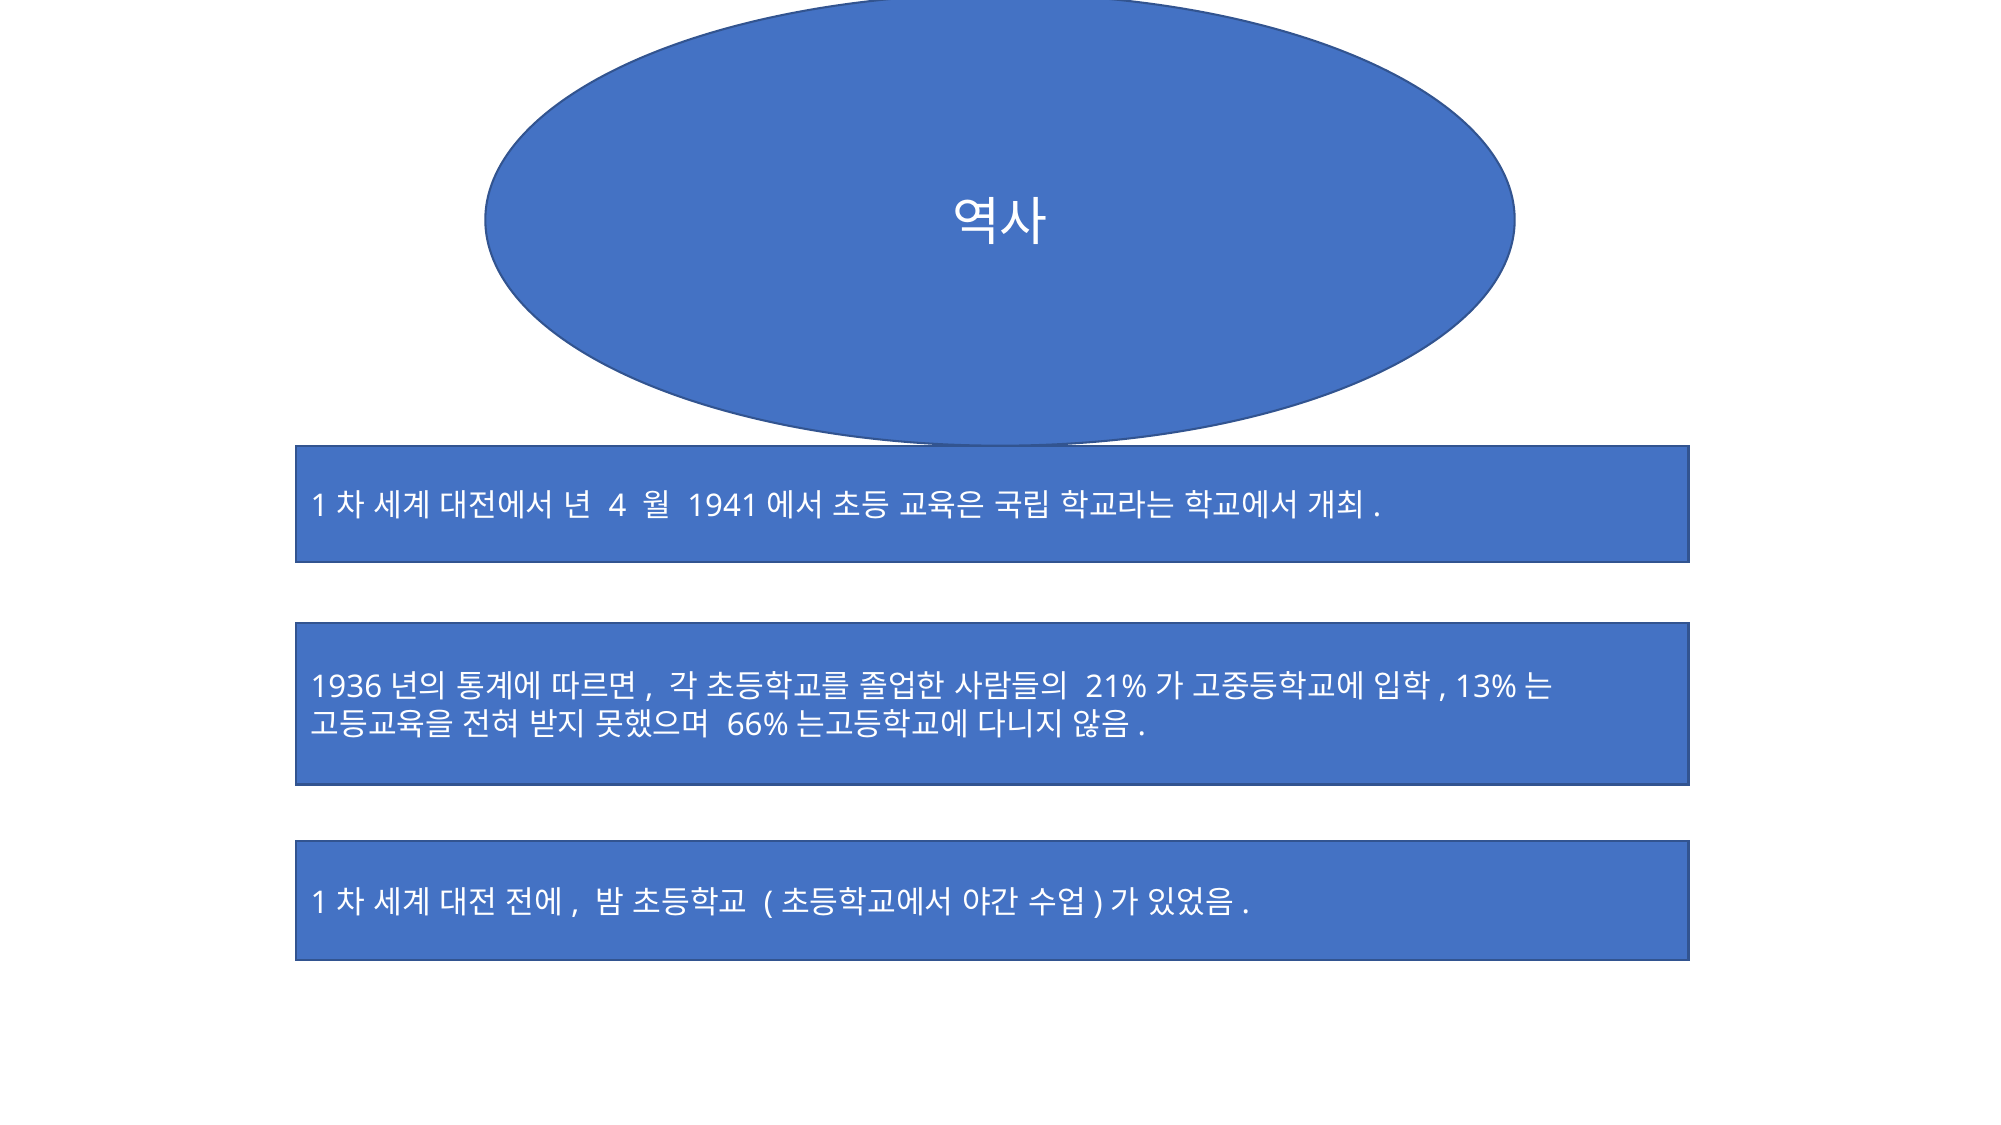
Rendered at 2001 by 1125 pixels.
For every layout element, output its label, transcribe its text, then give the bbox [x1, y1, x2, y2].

text_box 1차 세계 대전에서 년 4 월 1941에서 초등 교육은 국립 학교라는 학교에서 개최. [295, 445, 1690, 563]
text_box 1936년의 통계에 따르면, 각 초등학교를 졸업한 사람들의 21%가 고중등학교에 입학, 13%는 고등교육을 전혀 받지 못했으며 66%는고등학교에 다니지 않음. [295, 622, 1690, 786]
text_box 1차 세계 대전 전에, 밤 초등학교 (초등학교에서 야간 수업)가 있었음. [295, 840, 1690, 961]
text_box 역사 [484, 0, 1516, 445]
